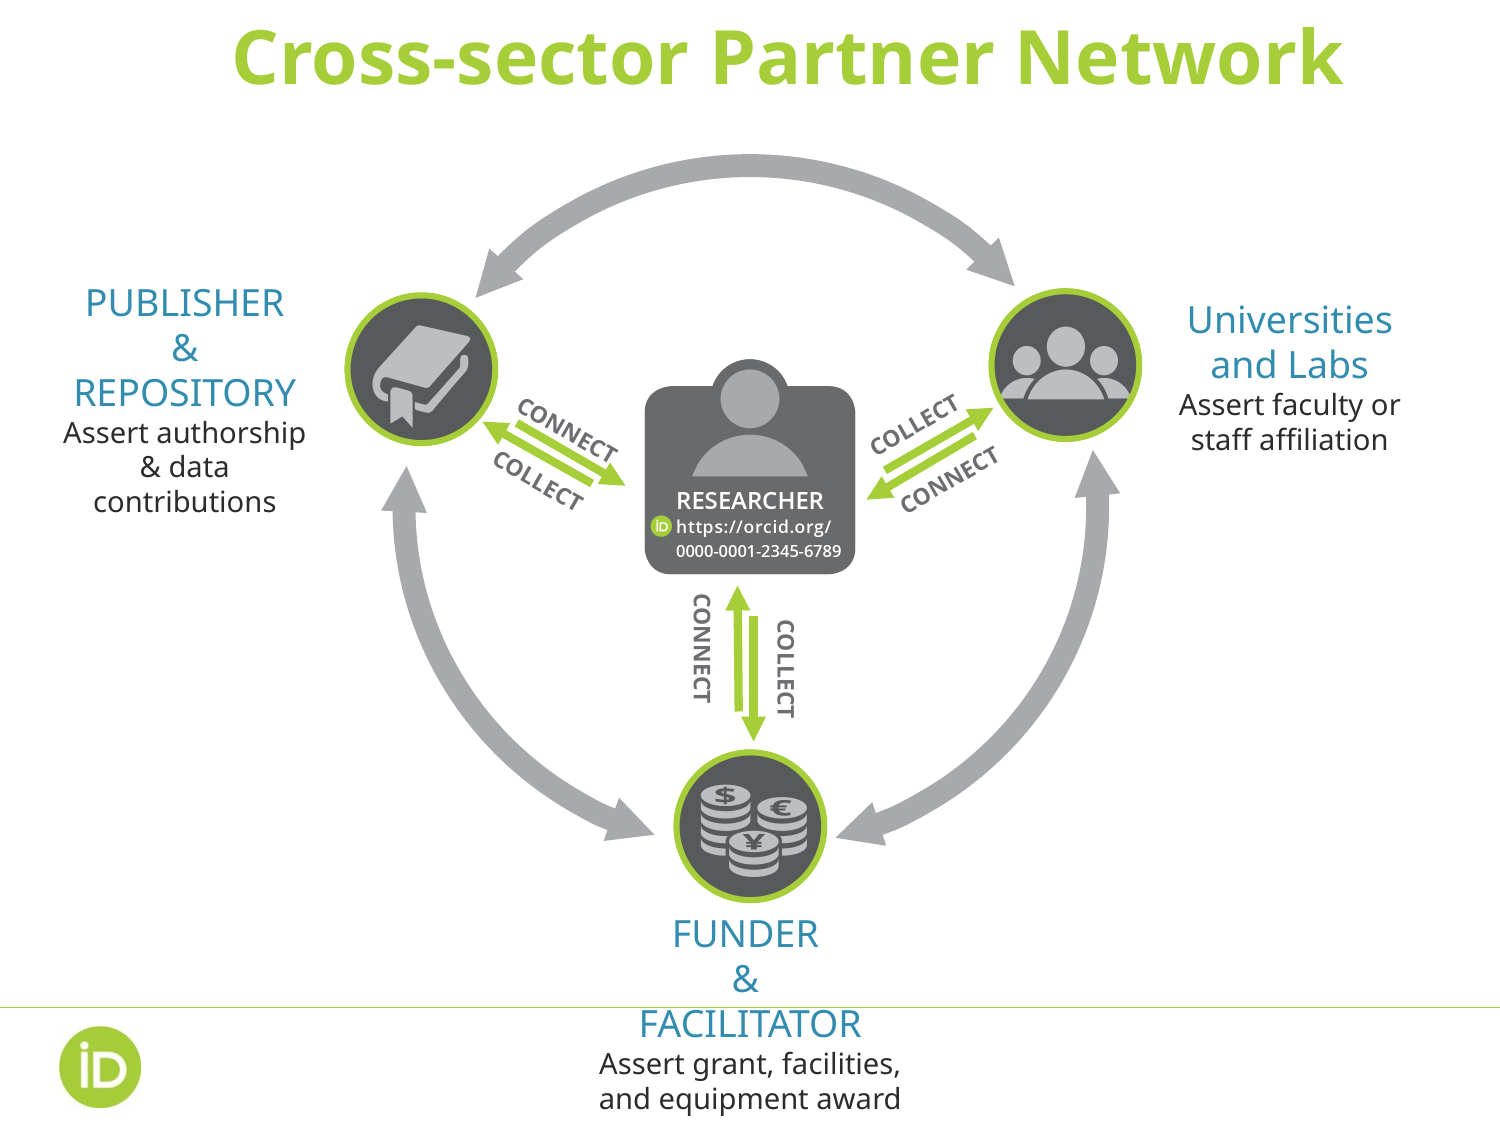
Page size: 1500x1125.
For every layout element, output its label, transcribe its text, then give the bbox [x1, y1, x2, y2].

text_box [494, 165, 1002, 392]
text_box [401, 466, 689, 837]
text_box Universities and Labs Assert faculty or staff affiliation [1142, 288, 1437, 464]
text_box [805, 460, 1099, 840]
text_box PUBLISHER & REPOSITORY Assert authorship & data contributions [38, 271, 331, 527]
picture [327, 275, 515, 463]
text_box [657, 596, 835, 721]
text_box FUNDER & FACILITATOR Assert grant, facilities, and equipment award [577, 903, 924, 1123]
picture [59, 1026, 141, 1108]
text_box Cross-sector Partner Network [216, 2, 1360, 107]
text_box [475, 405, 632, 504]
picture [656, 732, 844, 920]
picture [599, 316, 900, 617]
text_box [850, 398, 1011, 504]
picture [971, 271, 1159, 460]
